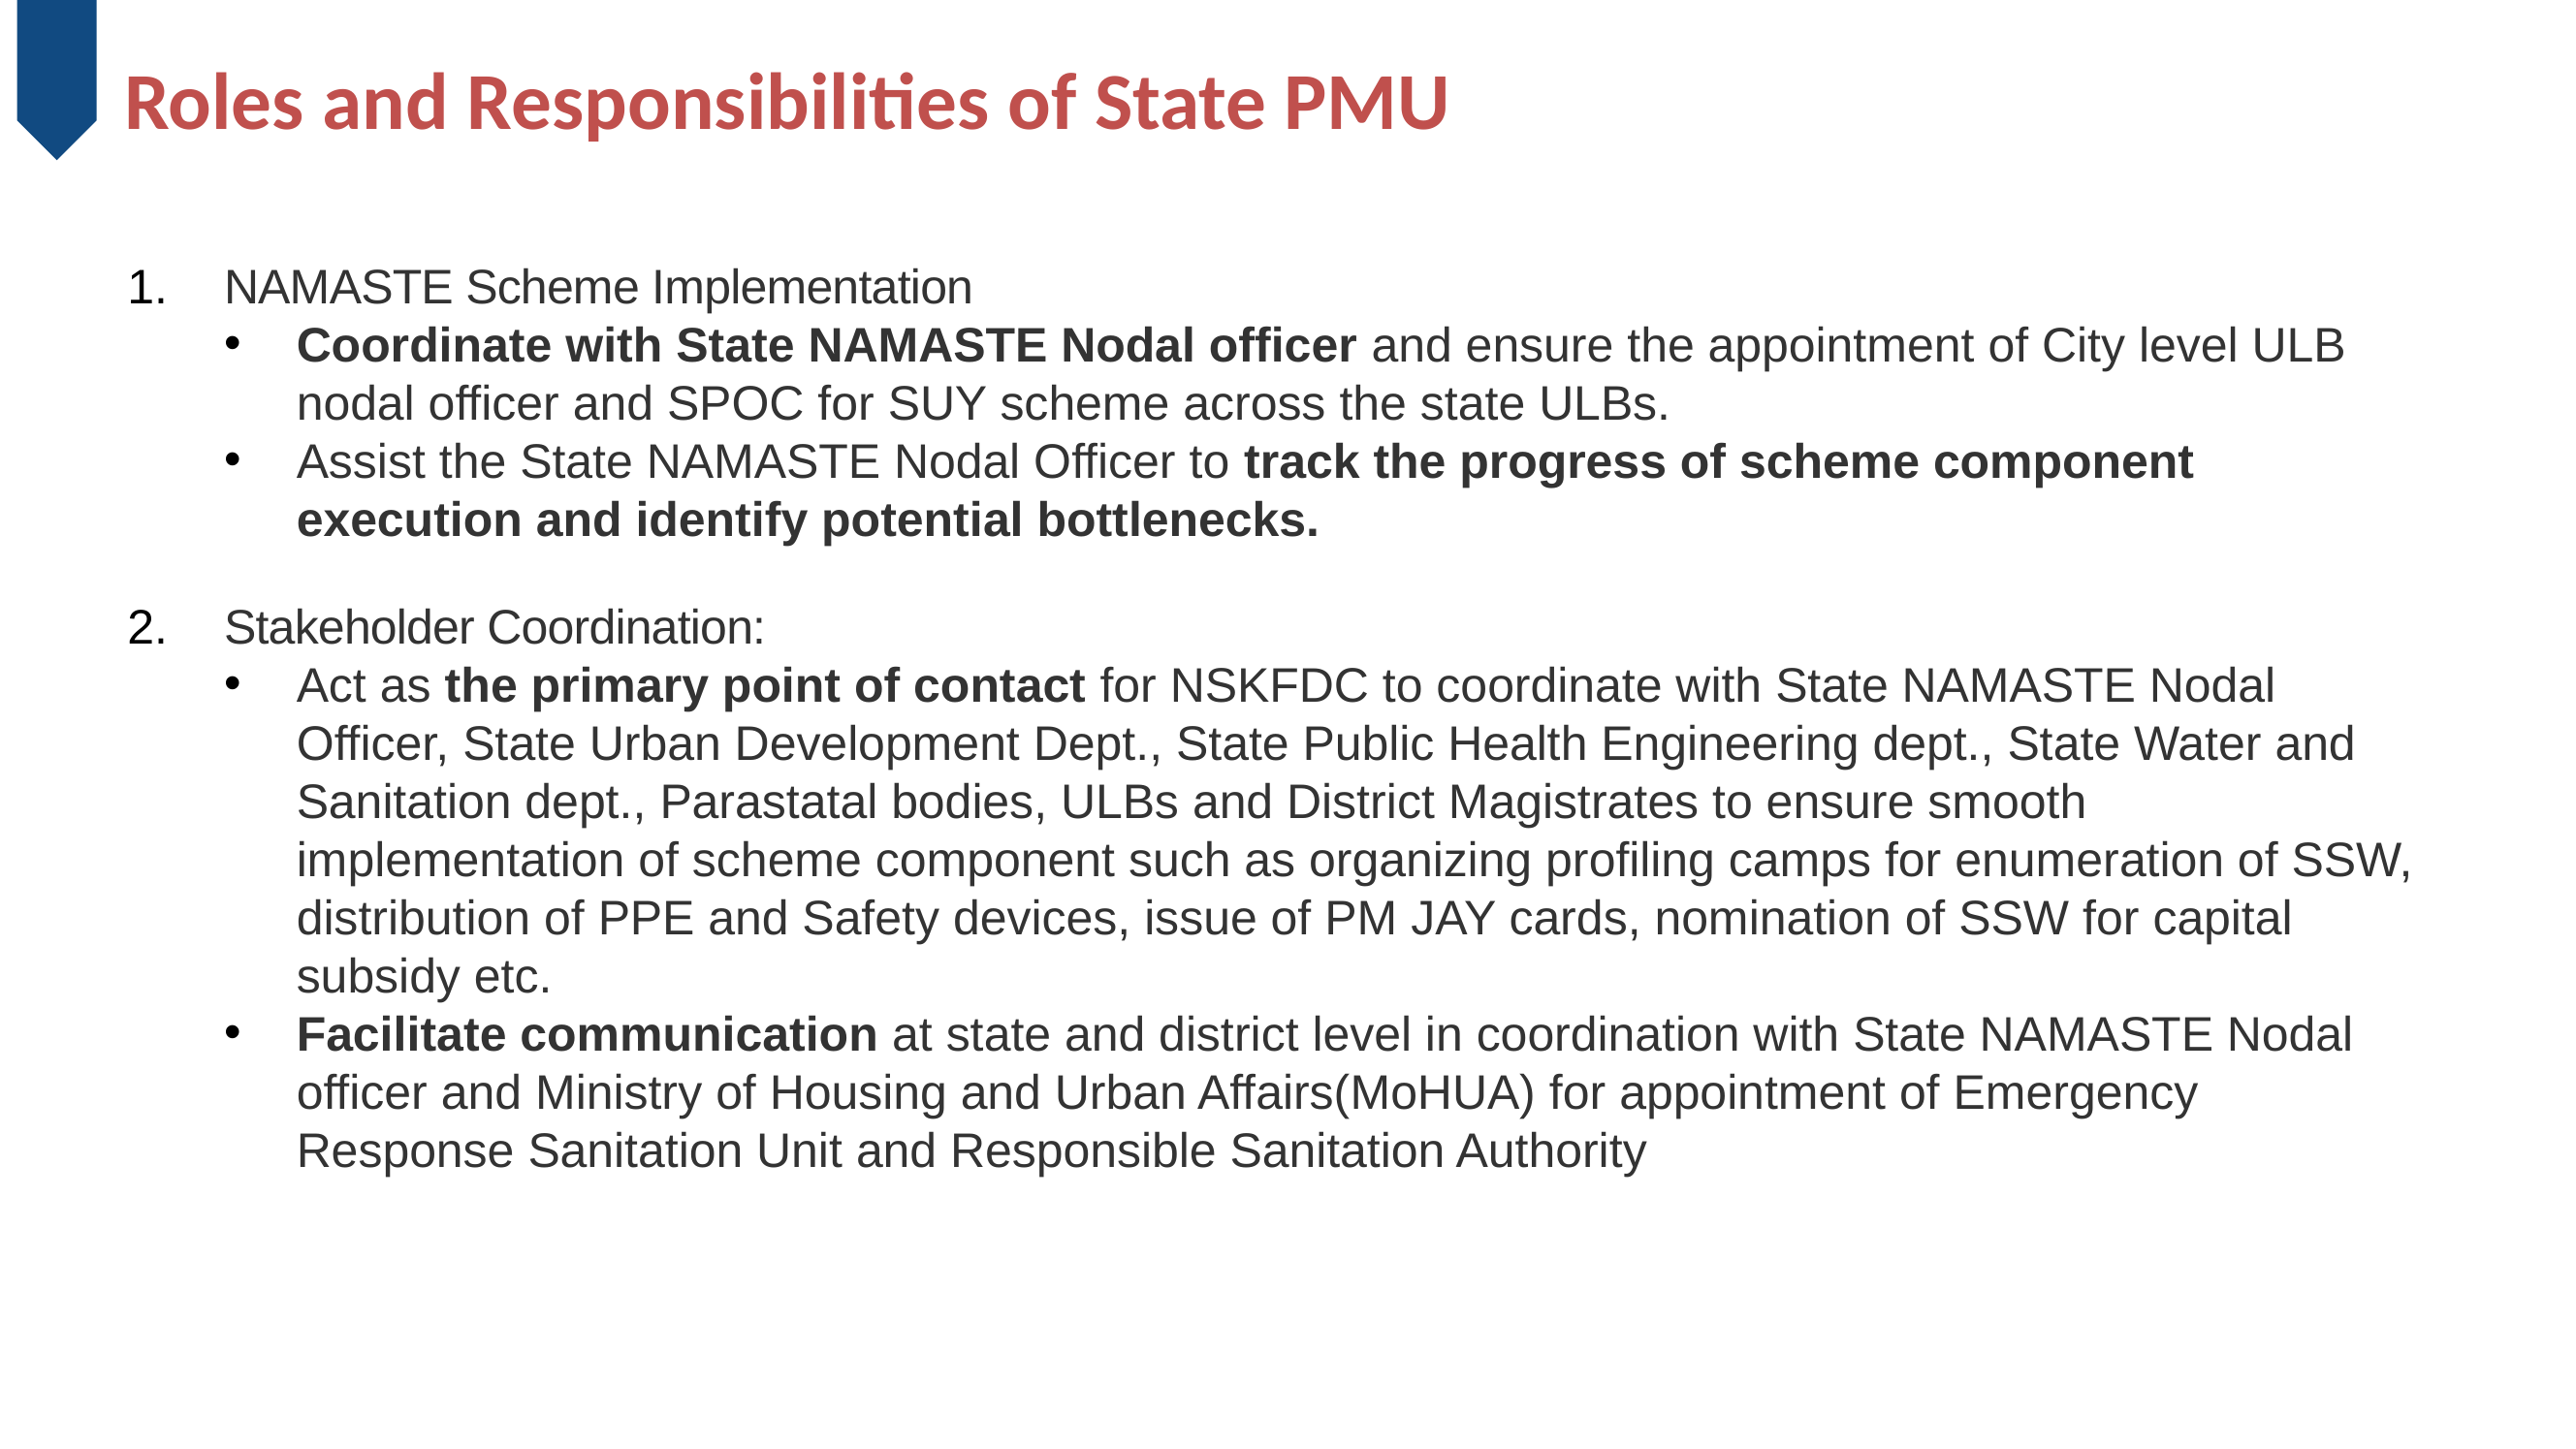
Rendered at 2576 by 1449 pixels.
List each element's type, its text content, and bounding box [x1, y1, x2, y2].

text_box [16, 0, 97, 161]
text_box NAMASTE Scheme Implementation Coordinate with State NAMASTE Nodal officer and ensure the appointment of City level ULB nodal officer and SPOC for SUY scheme across the state ULBs. Assist the State NAMASTE Nodal Officer to track the progress of scheme component execution and identify potential bottlenecks. Stakeholder Coordination: Act as the primary point of contact for NSKFDC to coordinate with State NAMASTE Nodal Officer, State Urban Development Dept., State Public Health Engineering dept., State Water and Sanitation dept., Parastatal bodies, ULBs and District Magistrates to ensure smooth implementation of scheme component such as organizing profiling camps for enumeration of SSW, distribution of PPE and Safety devices, issue of PM JAY cards, nomination of SSW for capital subsidy etc. Facilitate communication at state and district level in coordination with State NAMASTE Nodal officer and Ministry of Housing and Urban Affairs(MoHUA) for appointment of Emergency Response Sanitation Unit and Responsible Sanitation Authority [108, 371, 2445, 1187]
text_box Roles and Responsibilities of State PMU [108, 33, 2408, 161]
